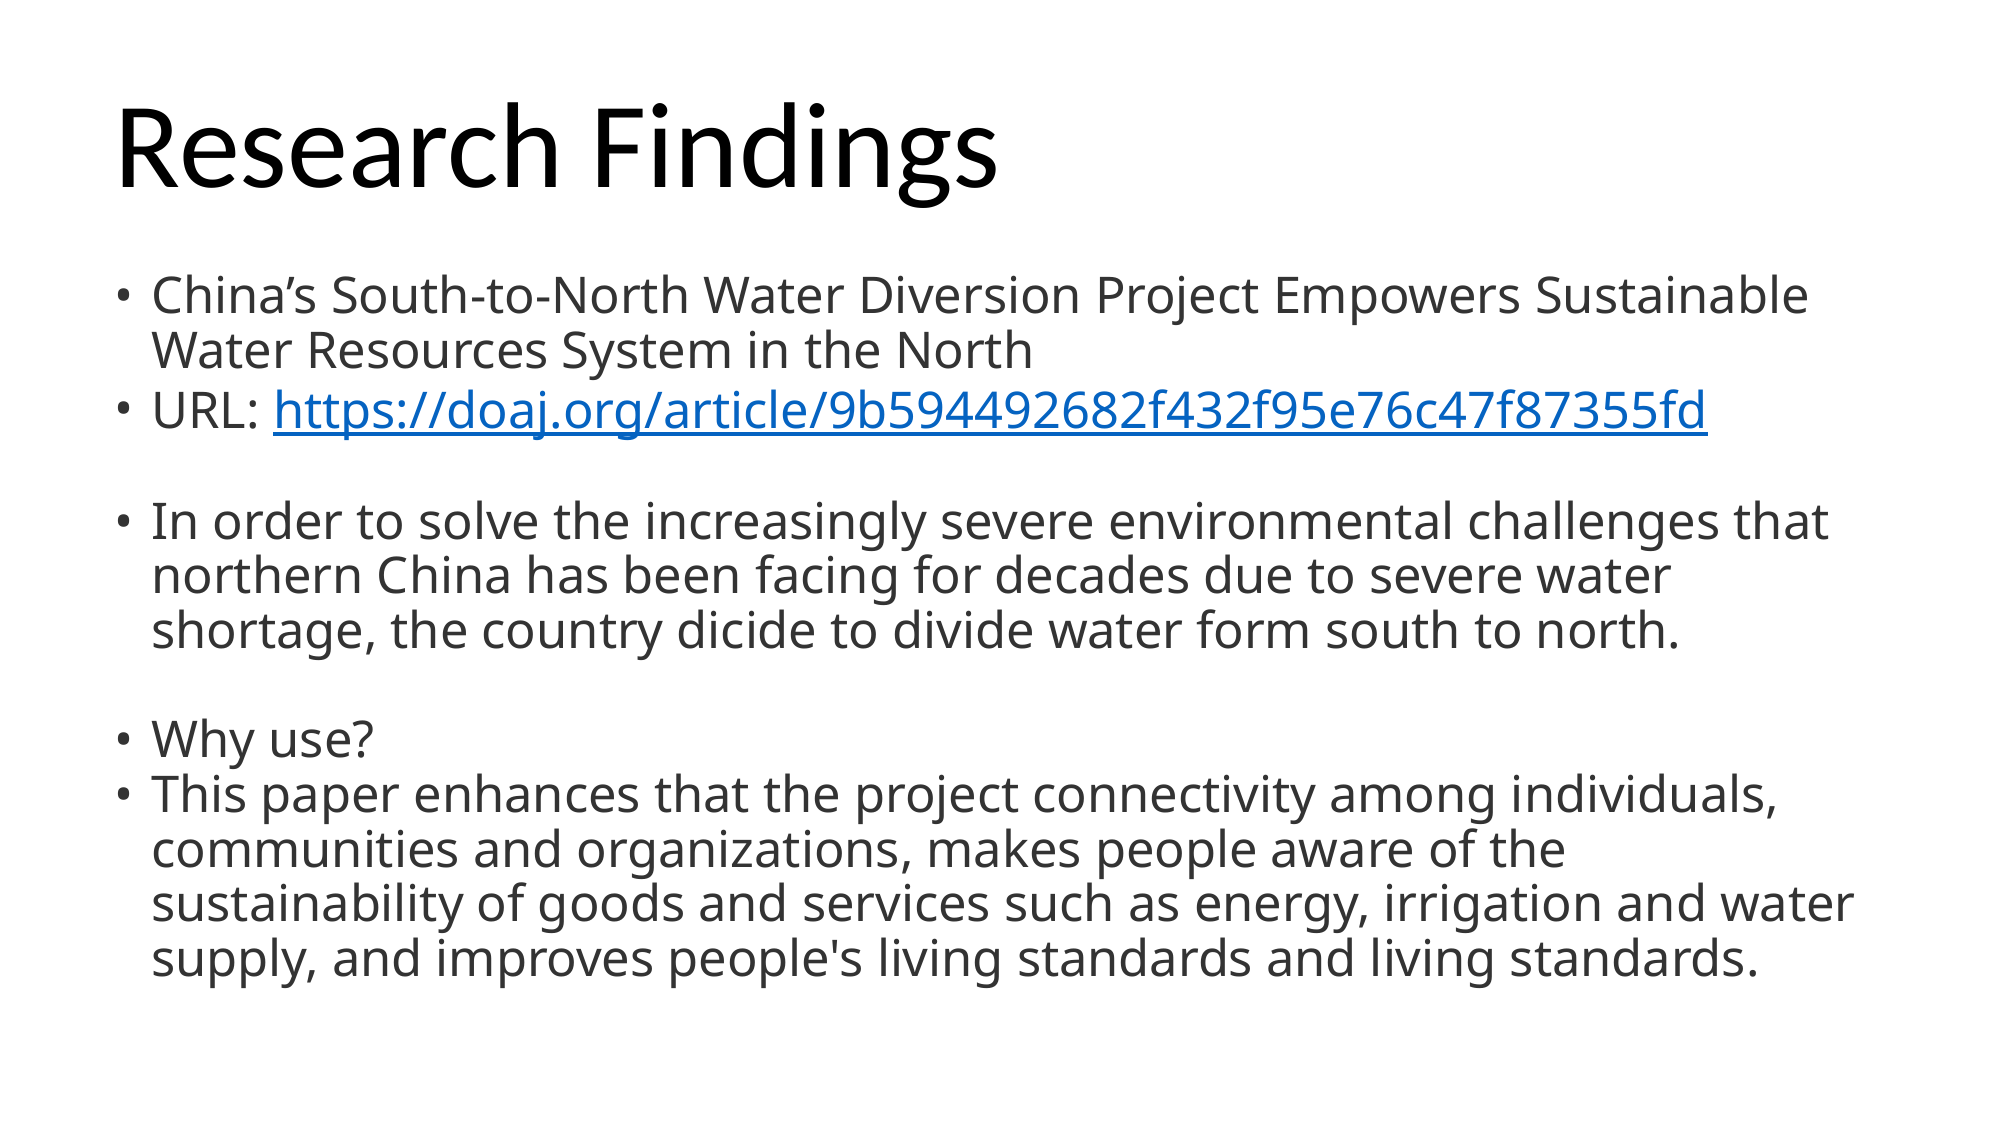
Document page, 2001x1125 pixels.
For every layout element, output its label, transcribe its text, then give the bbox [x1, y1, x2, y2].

list China’s South-to-North Water Diversion Project Empowers Sustainable Water Resources System in the North URL: https://doaj.org/article/9b594492682f432f95e76c47f87355fd In order to solve the increasingly severe environmental challenges that northern China has been facing for decades due to severe water shortage, the country dicide to divide water form south to north. Why use? This paper enhances that the project connectivity among individuals, communities and organizations, makes people aware of the sustainability of goods and services such as energy, irrigation and water supply, and improves people's living standards and living standards. [99, 262, 1901, 1006]
title Research Findings [99, 45, 1901, 233]
